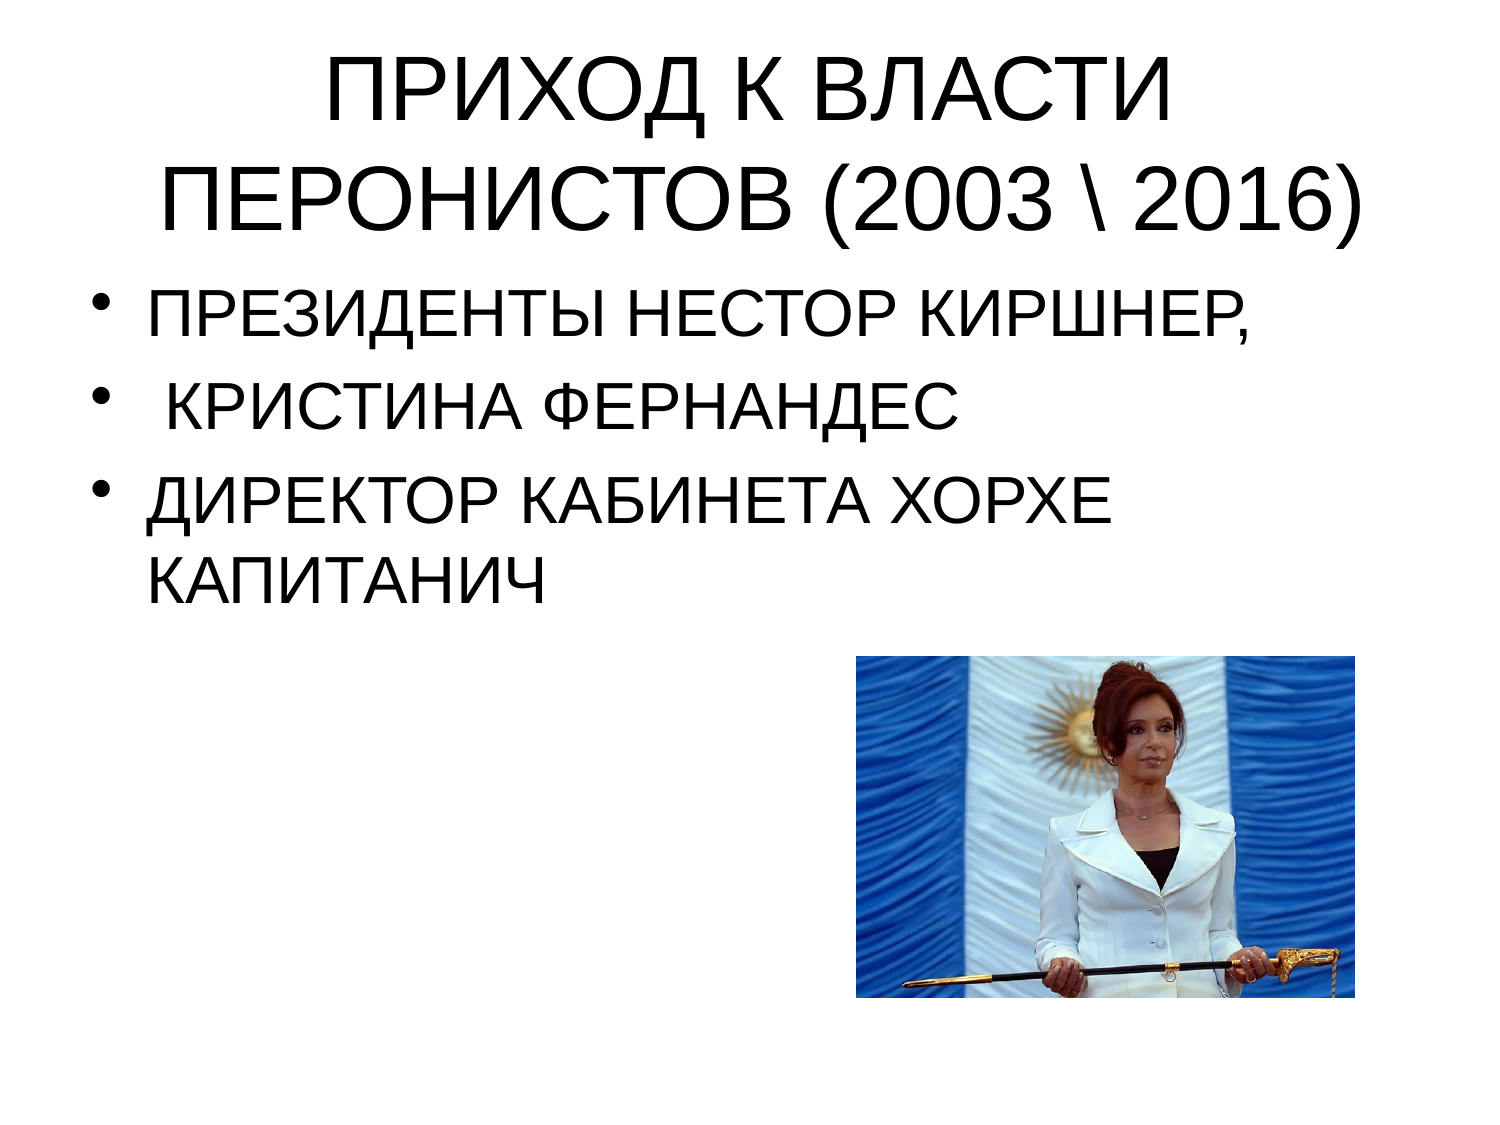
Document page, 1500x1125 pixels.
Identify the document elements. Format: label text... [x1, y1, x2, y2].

title ПРИХОД К ВЛАСТИ ПЕРОНИСТОВ (2003 \ 2016) [75, 45, 1425, 233]
picture [856, 656, 1355, 998]
list ПРЕЗИДЕНТЫ НЕСТОР КИРШНЕР, КРИСТИНА ФЕРНАНДЕС ДИРЕКТОР КАБИНЕТА ХОРХЕ КАПИТАНИЧ [75, 262, 1425, 1005]
